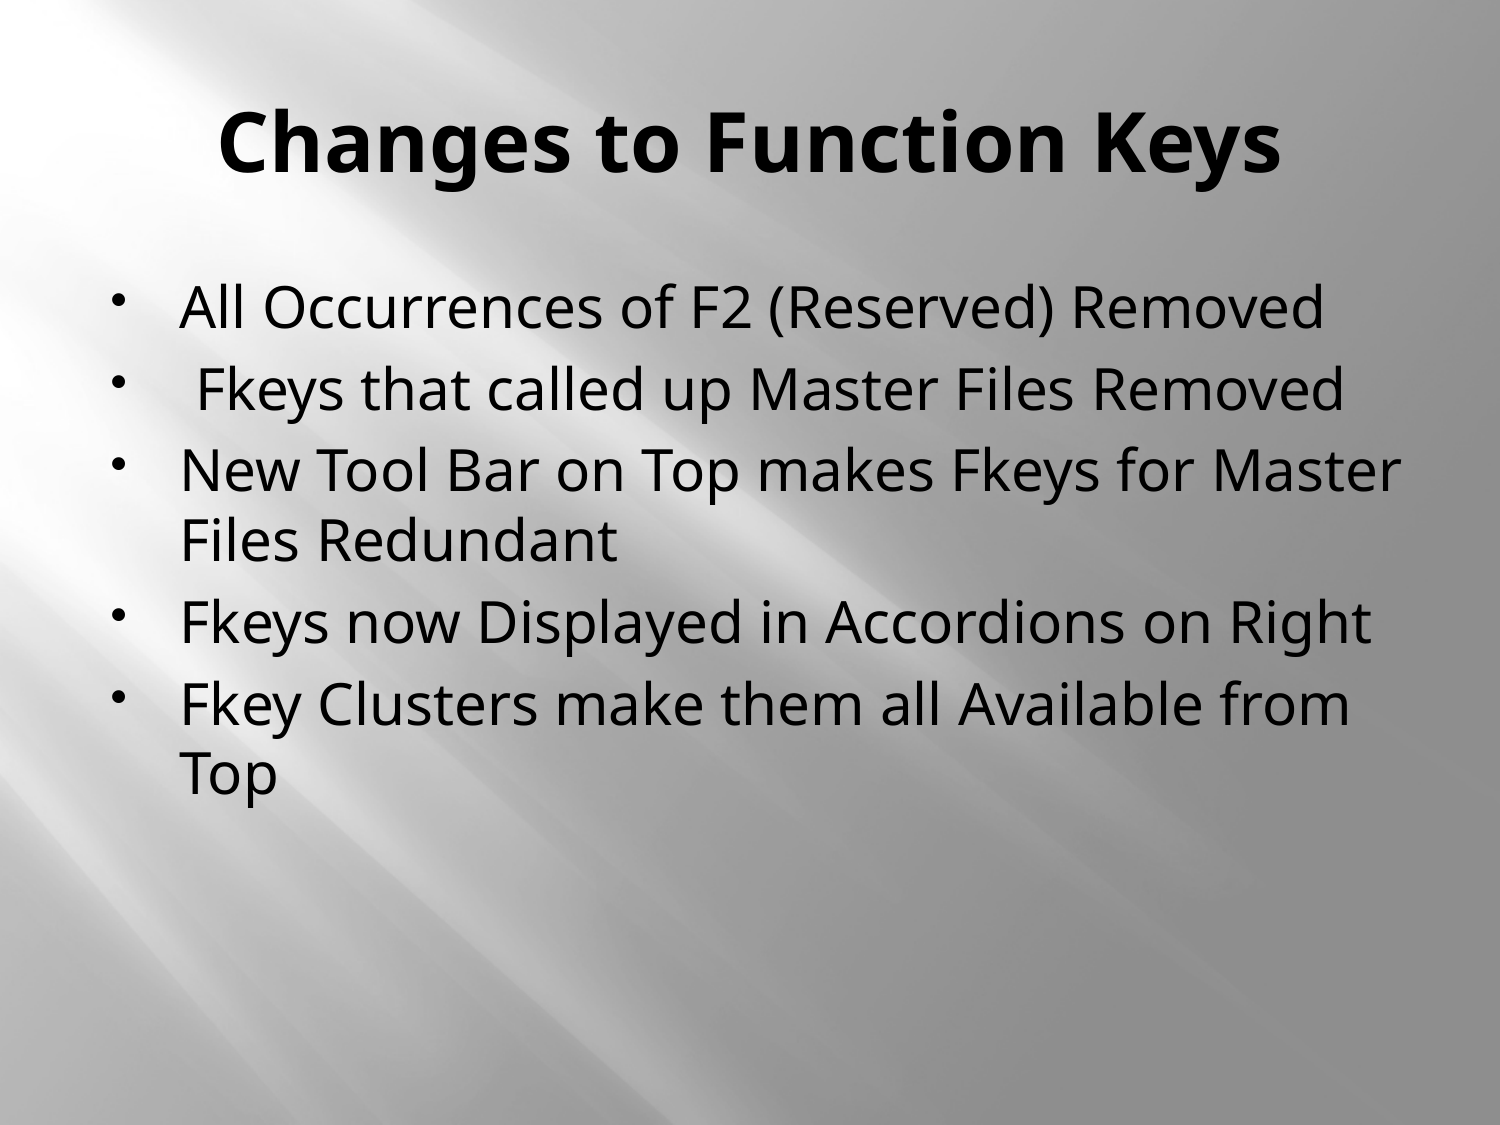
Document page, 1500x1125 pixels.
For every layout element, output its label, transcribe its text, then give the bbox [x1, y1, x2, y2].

list All Occurrences of F2 (Reserved) Removed Fkeys that called up Master Files Removed New Tool Bar on Top makes Fkeys for Master Files Redundant Fkeys now Displayed in Accordions on Right Fkey Clusters make them all Available from Top [75, 262, 1425, 1035]
title Changes to Function Keys [75, 45, 1425, 233]
